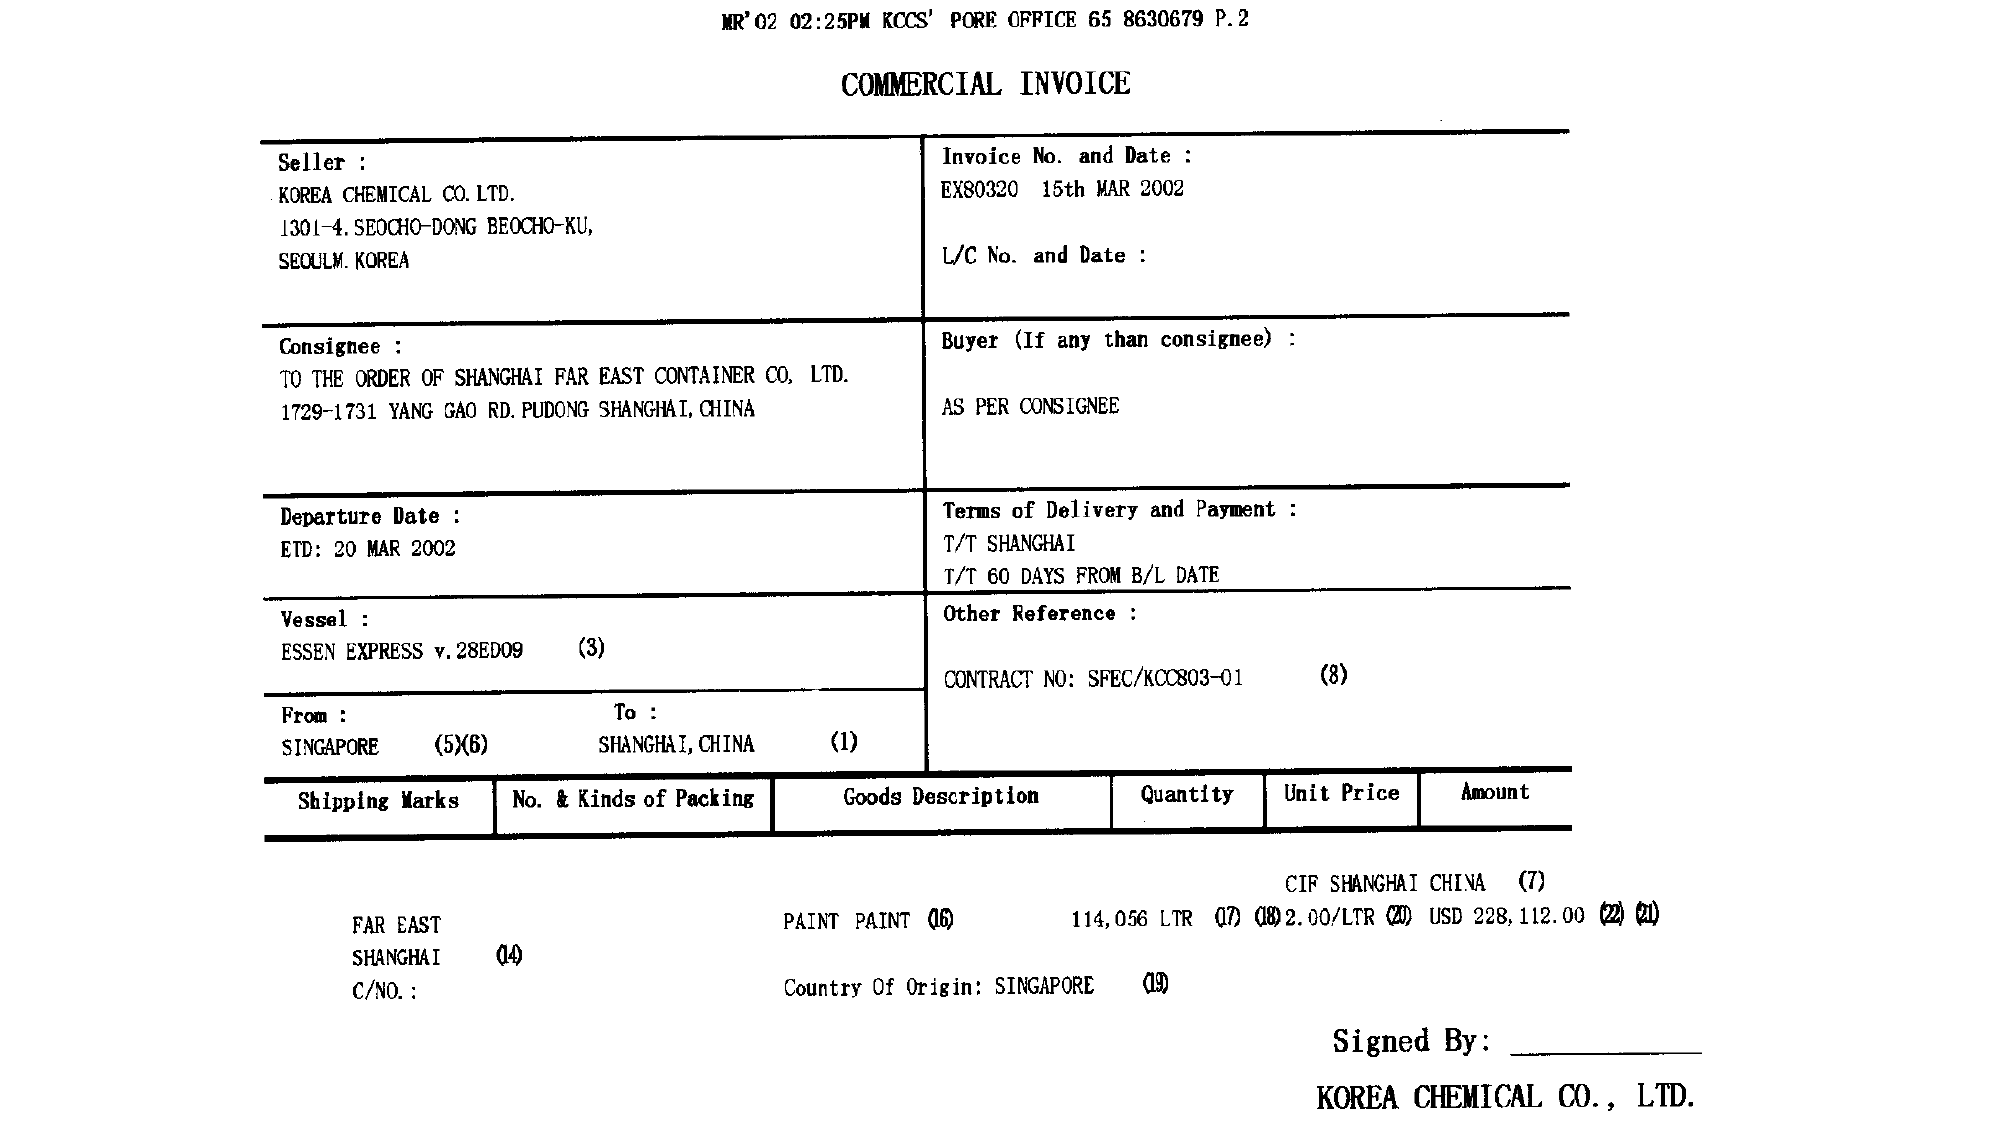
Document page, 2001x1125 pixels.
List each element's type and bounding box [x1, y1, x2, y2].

list [249, 0, 1750, 1125]
